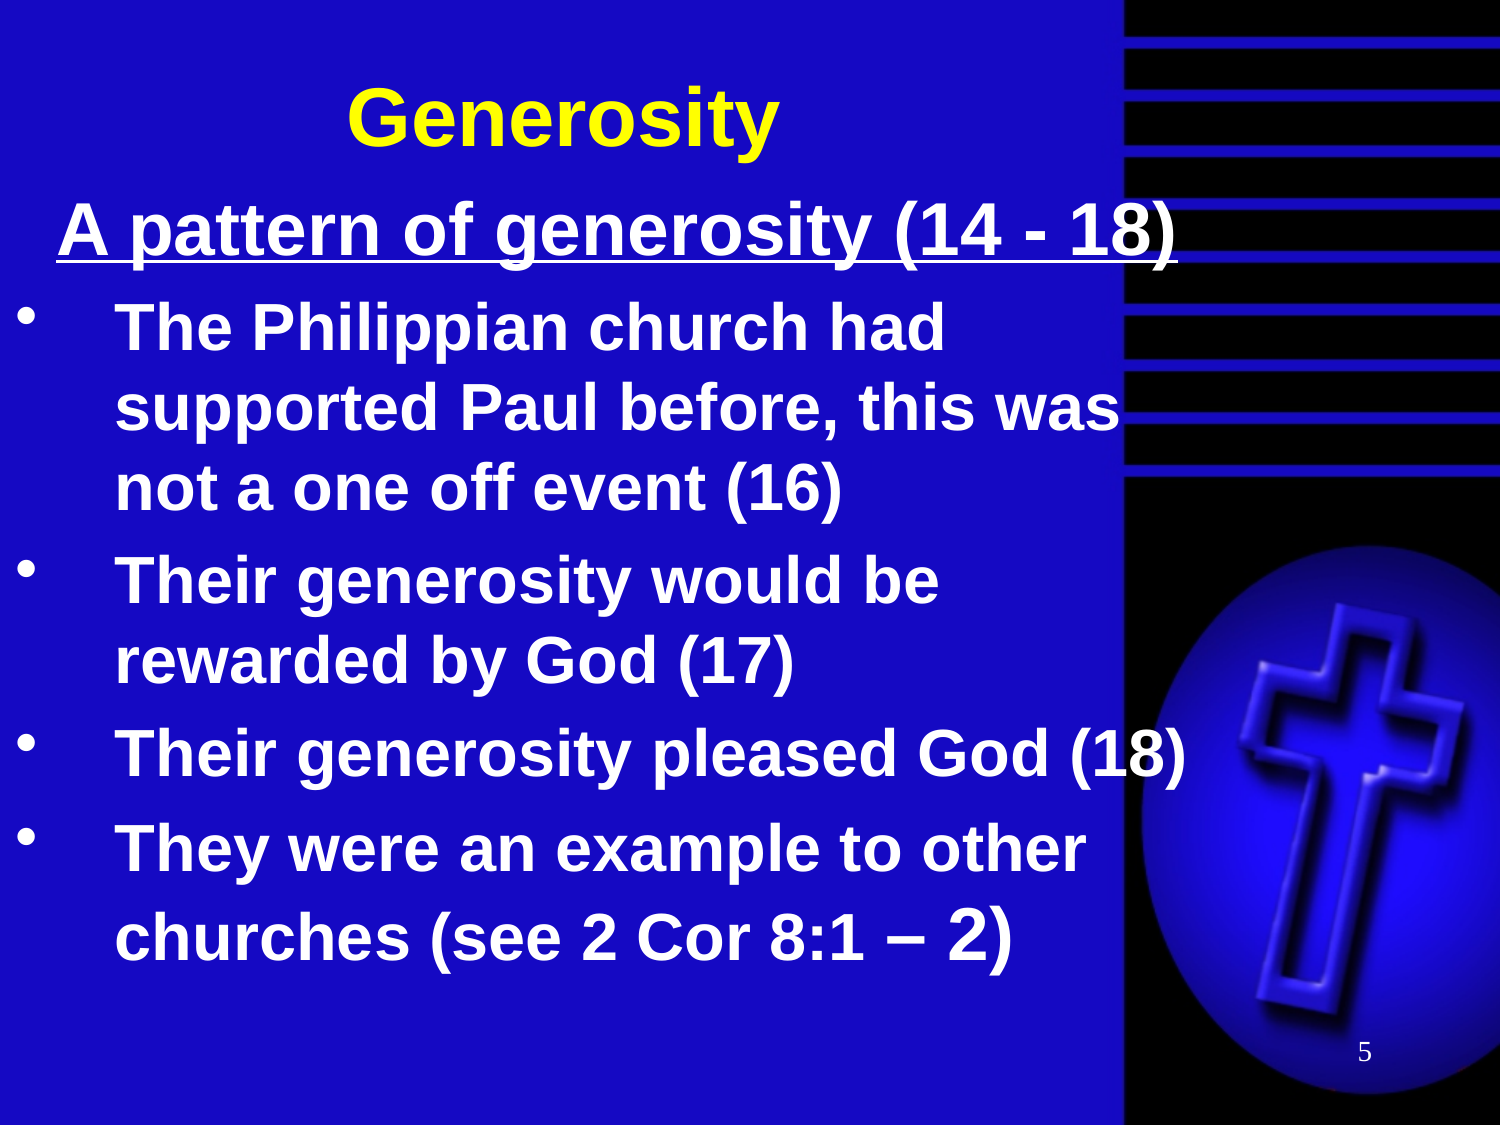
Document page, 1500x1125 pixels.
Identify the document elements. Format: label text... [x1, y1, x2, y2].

picture [0, 0, 1500, 1125]
list A pattern of generosity (14 - 18) The Philippian church had supported Paul before, this was not a one off event (16) Their generosity would be rewarded by God (17) Their generosity pleased God (18) They were an example to other churches (see 2 Cor 8:1 – 2) [0, 172, 1235, 1125]
title Generosity [0, 30, 1129, 172]
slide_number 5 [1235, 1024, 1388, 1101]
